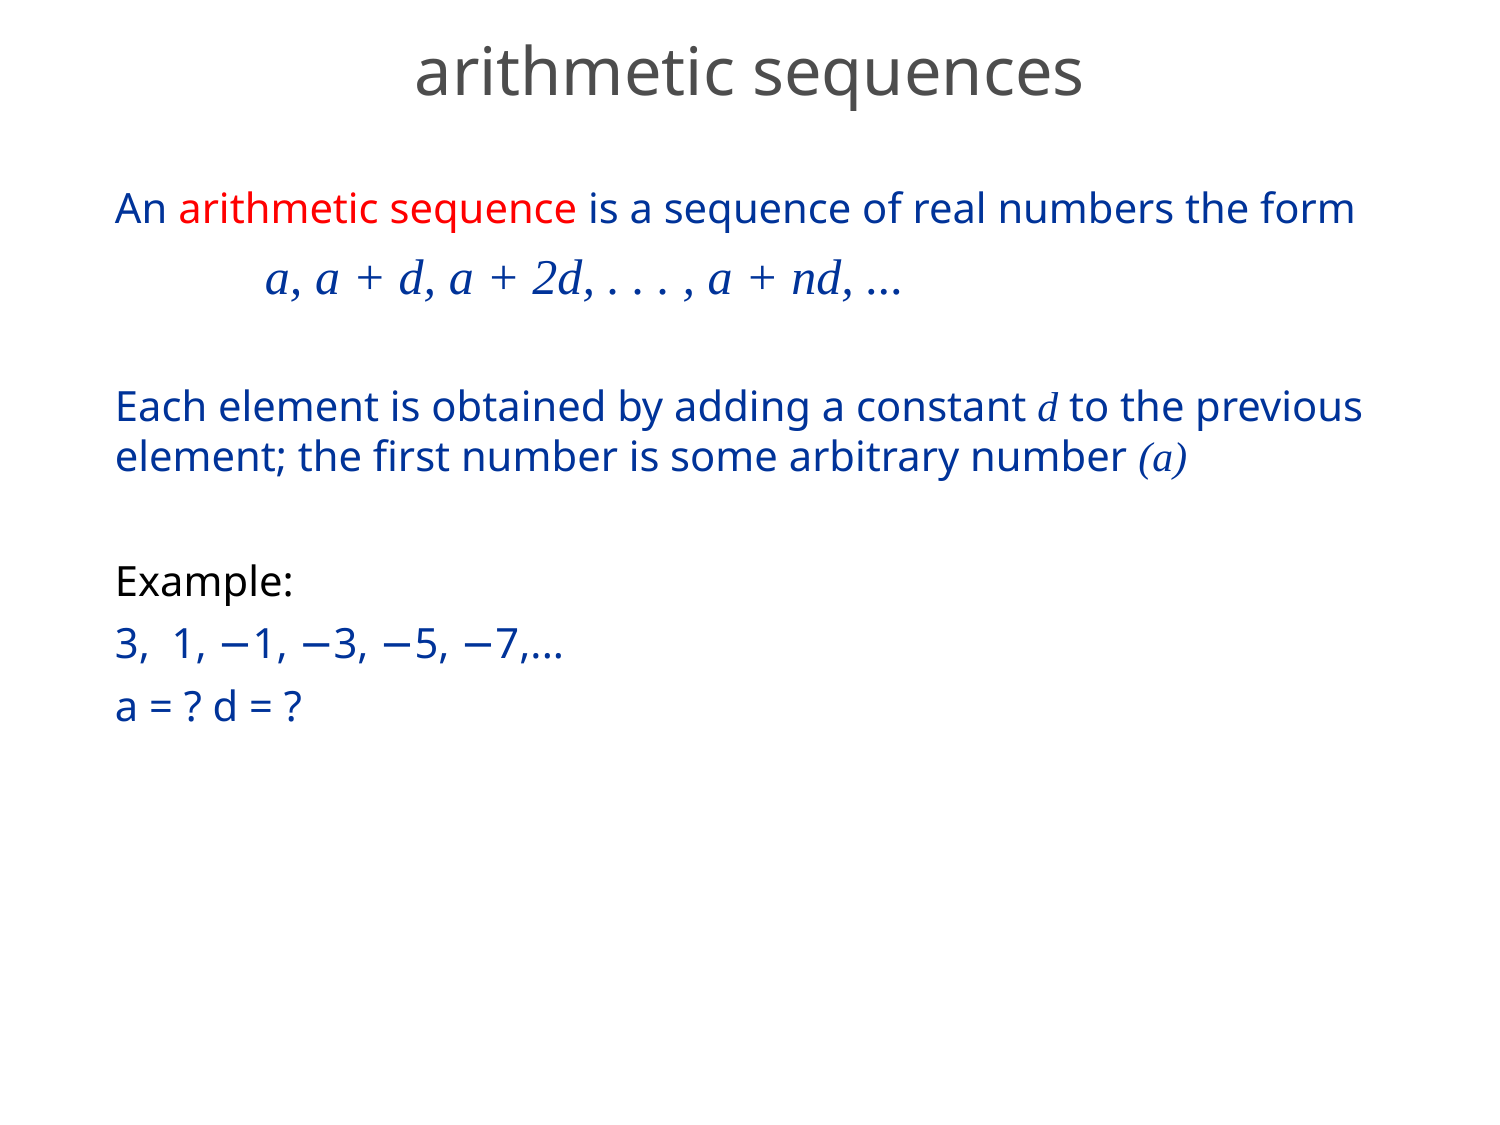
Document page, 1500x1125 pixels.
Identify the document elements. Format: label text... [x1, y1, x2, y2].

title arithmetic sequences [0, 40, 1500, 116]
list An arithmetic sequence is a sequence of real numbers the form a, a + d, a + 2d, . . . , a + nd, ... Each element is obtained by adding a constant d to the previous element; the first number is some arbitrary number (a) Example: 3, 1, −1, −3, −5, −7,... a = ? d = ? [99, 174, 1388, 1063]
